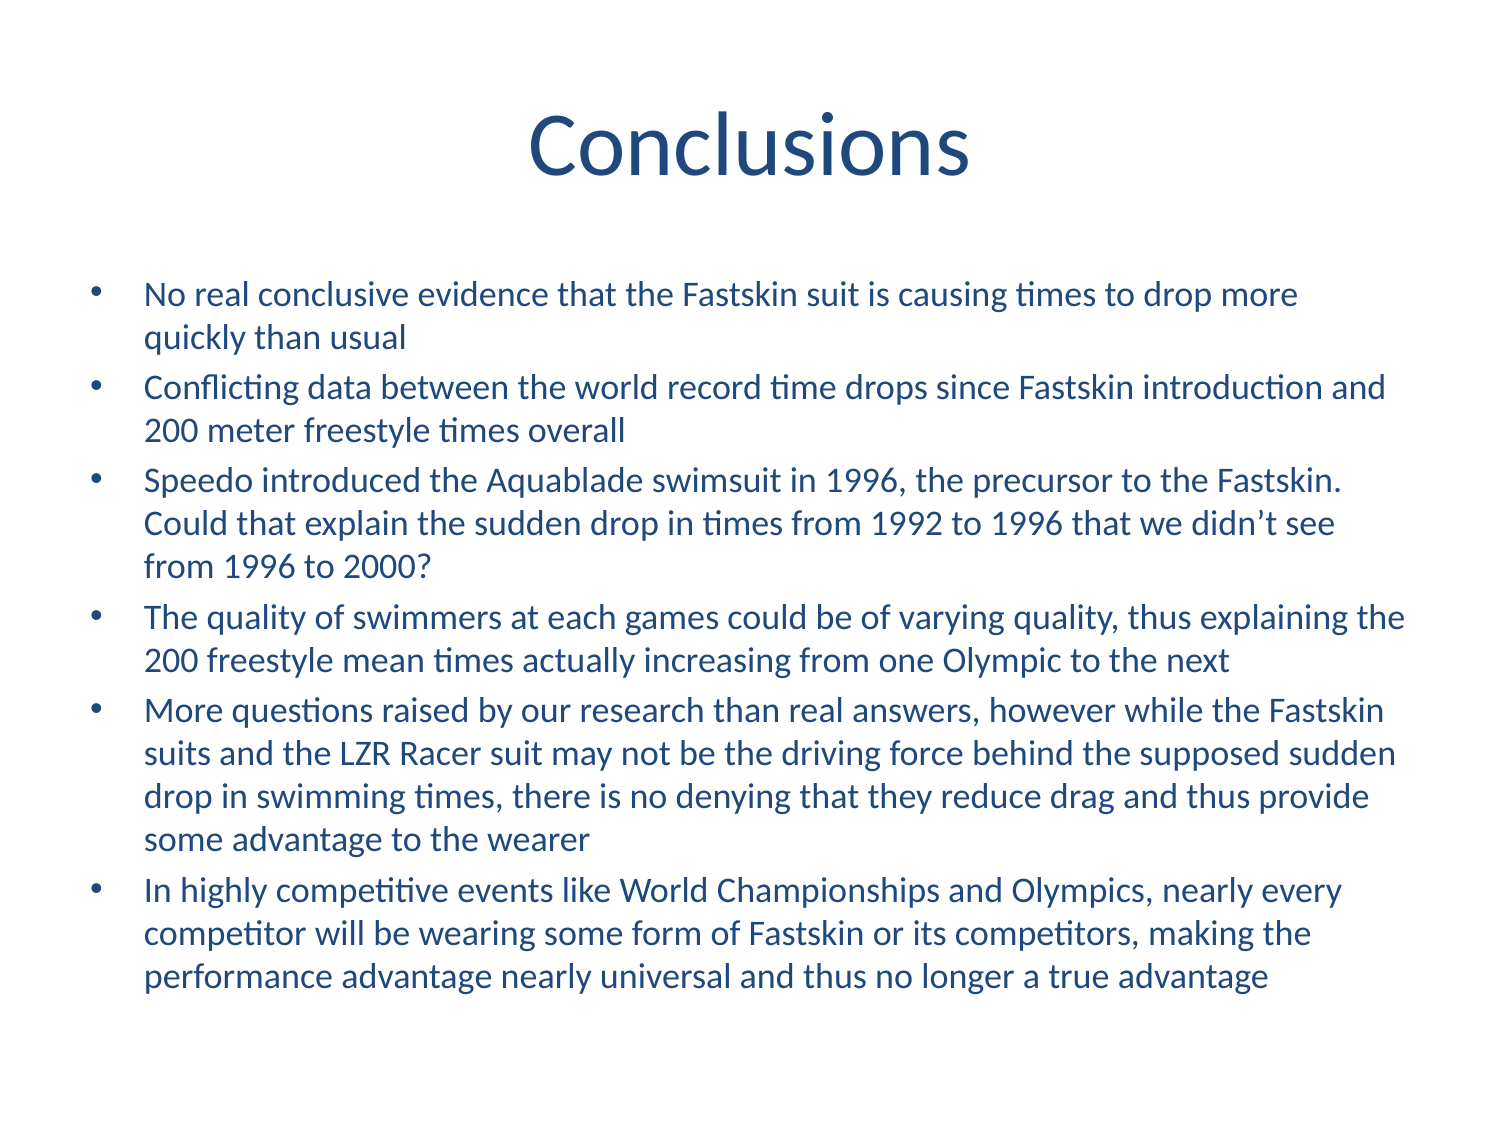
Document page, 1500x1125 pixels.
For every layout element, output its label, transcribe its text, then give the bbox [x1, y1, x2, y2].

title Conclusions [75, 45, 1425, 233]
list No real conclusive evidence that the Fastskin suit is causing times to drop more quickly than usual Conflicting data between the world record time drops since Fastskin introduction and 200 meter freestyle times overall Speedo introduced the Aquablade swimsuit in 1996, the precursor to the Fastskin. Could that explain the sudden drop in times from 1992 to 1996 that we didn’t see from 1996 to 2000? The quality of swimmers at each games could be of varying quality, thus explaining the 200 freestyle mean times actually increasing from one Olympic to the next More questions raised by our research than real answers, however while the Fastskin suits and the LZR Racer suit may not be the driving force behind the supposed sudden drop in swimming times, there is no denying that they reduce drag and thus provide some advantage to the wearer In highly competitive events like World Championships and Olympics, nearly every competitor will be wearing some form of Fastskin or its competitors, making the performance advantage nearly universal and thus no longer a true advantage [75, 262, 1425, 1005]
